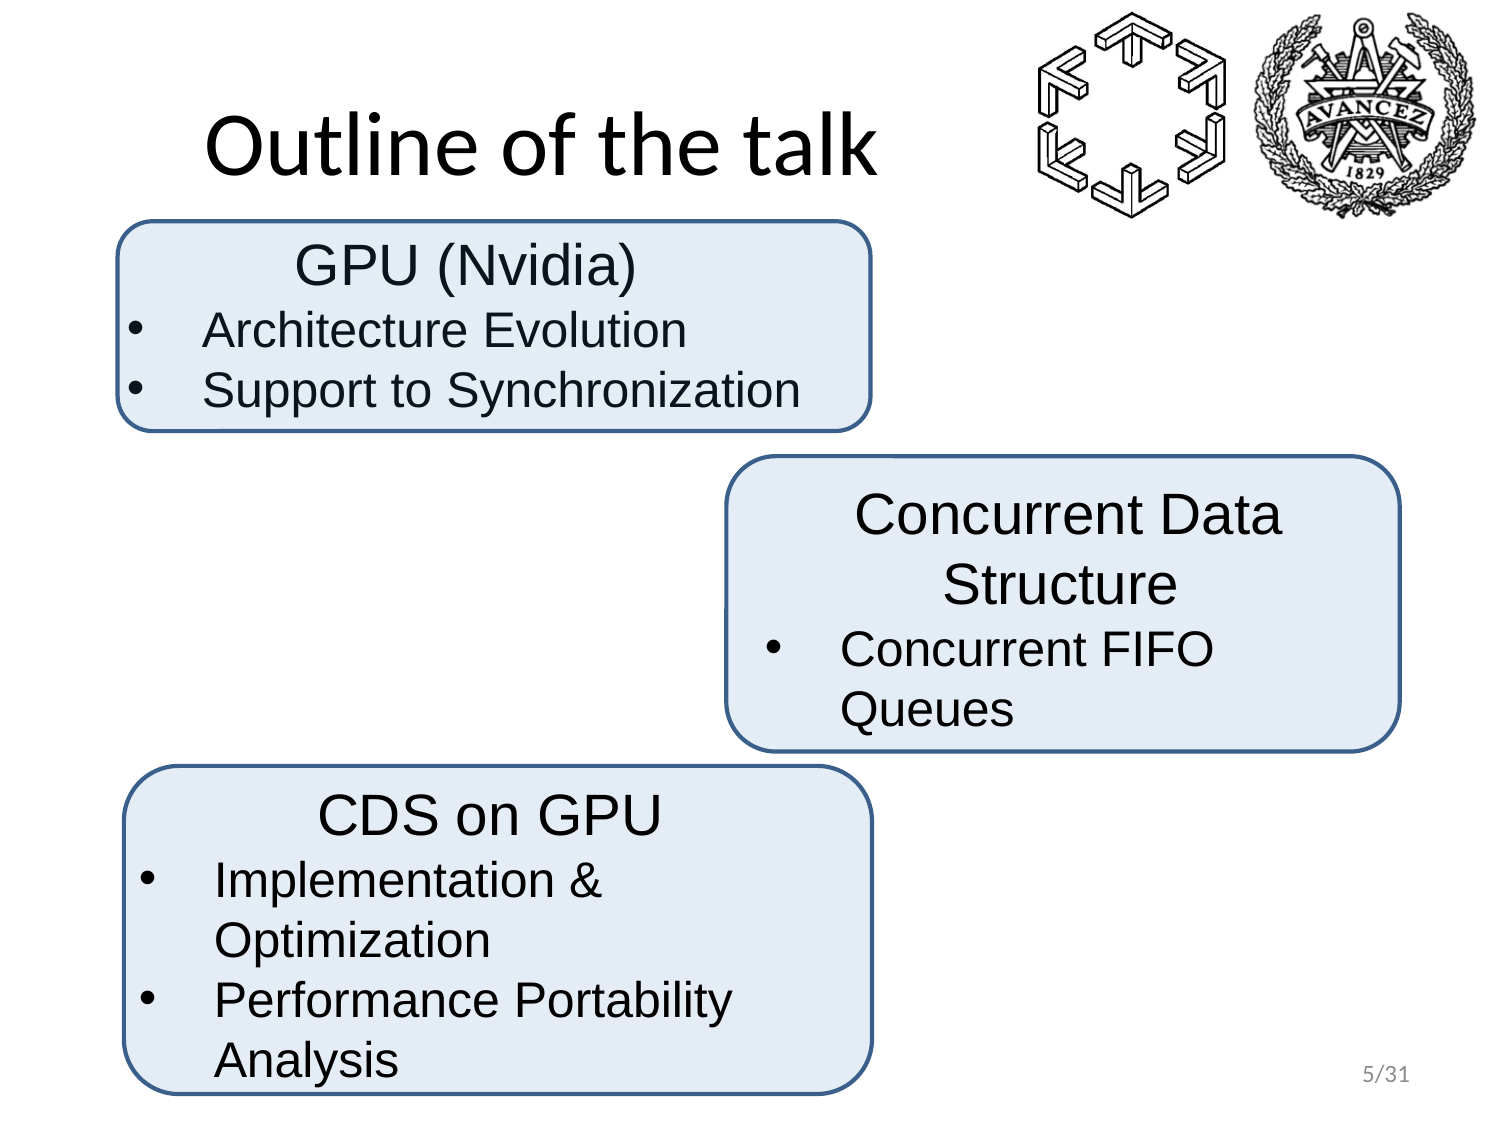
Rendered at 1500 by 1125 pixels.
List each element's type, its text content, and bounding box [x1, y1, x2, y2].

slide_number 5/31 [1074, 1042, 1425, 1103]
text_box [724, 454, 1386, 754]
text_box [1033, 6, 1483, 222]
text_box CDS on GPU Implementation & Optimization Performance Portability Analysis [123, 769, 857, 1095]
text_box Concurrent Data Structure Concurrent FIFO Queues [750, 468, 1388, 744]
text_box [154, 763, 841, 769]
text_box [857, 780, 875, 1080]
text_box GPU (Nvidia) Architecture Evolution Support to Synchronization [112, 233, 128, 425]
text_box [115, 233, 873, 434]
text_box [1388, 470, 1402, 738]
title Outline of the talk [75, 45, 1010, 233]
